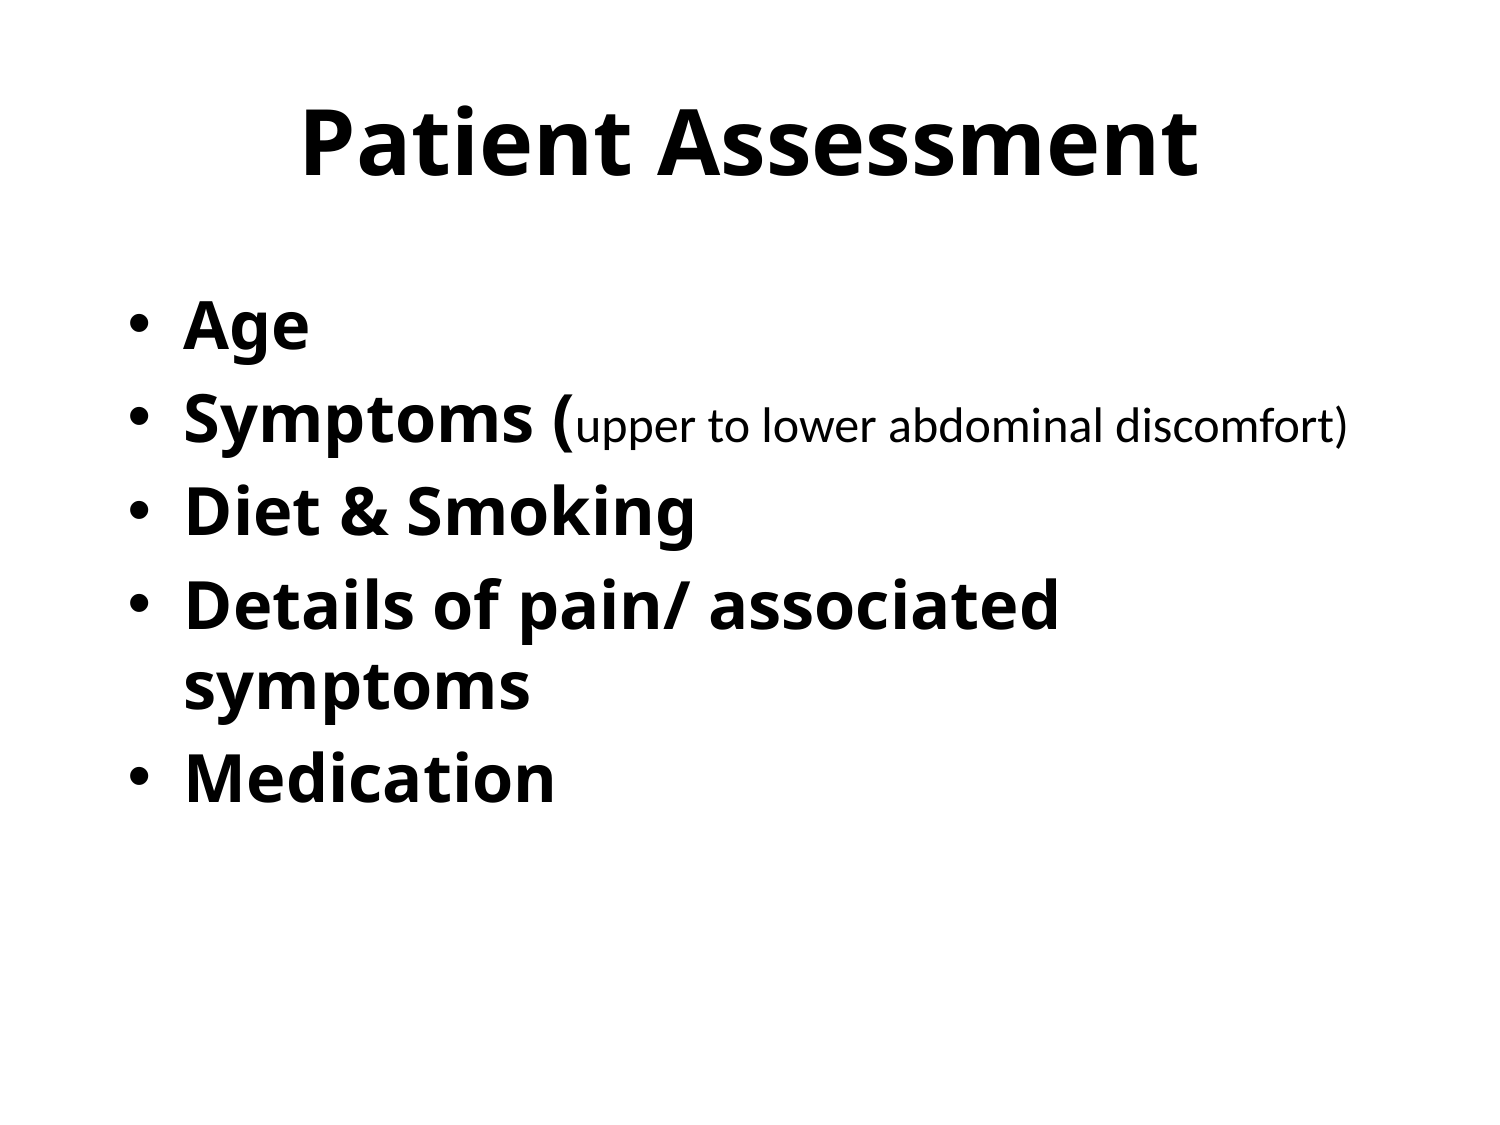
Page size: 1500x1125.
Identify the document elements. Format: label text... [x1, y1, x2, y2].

list Age Symptoms (upper to lower abdominal discomfort) Diet & Smoking Details of pain/ associated symptoms Medication [112, 275, 1400, 1005]
title Patient Assessment [75, 45, 1425, 233]
